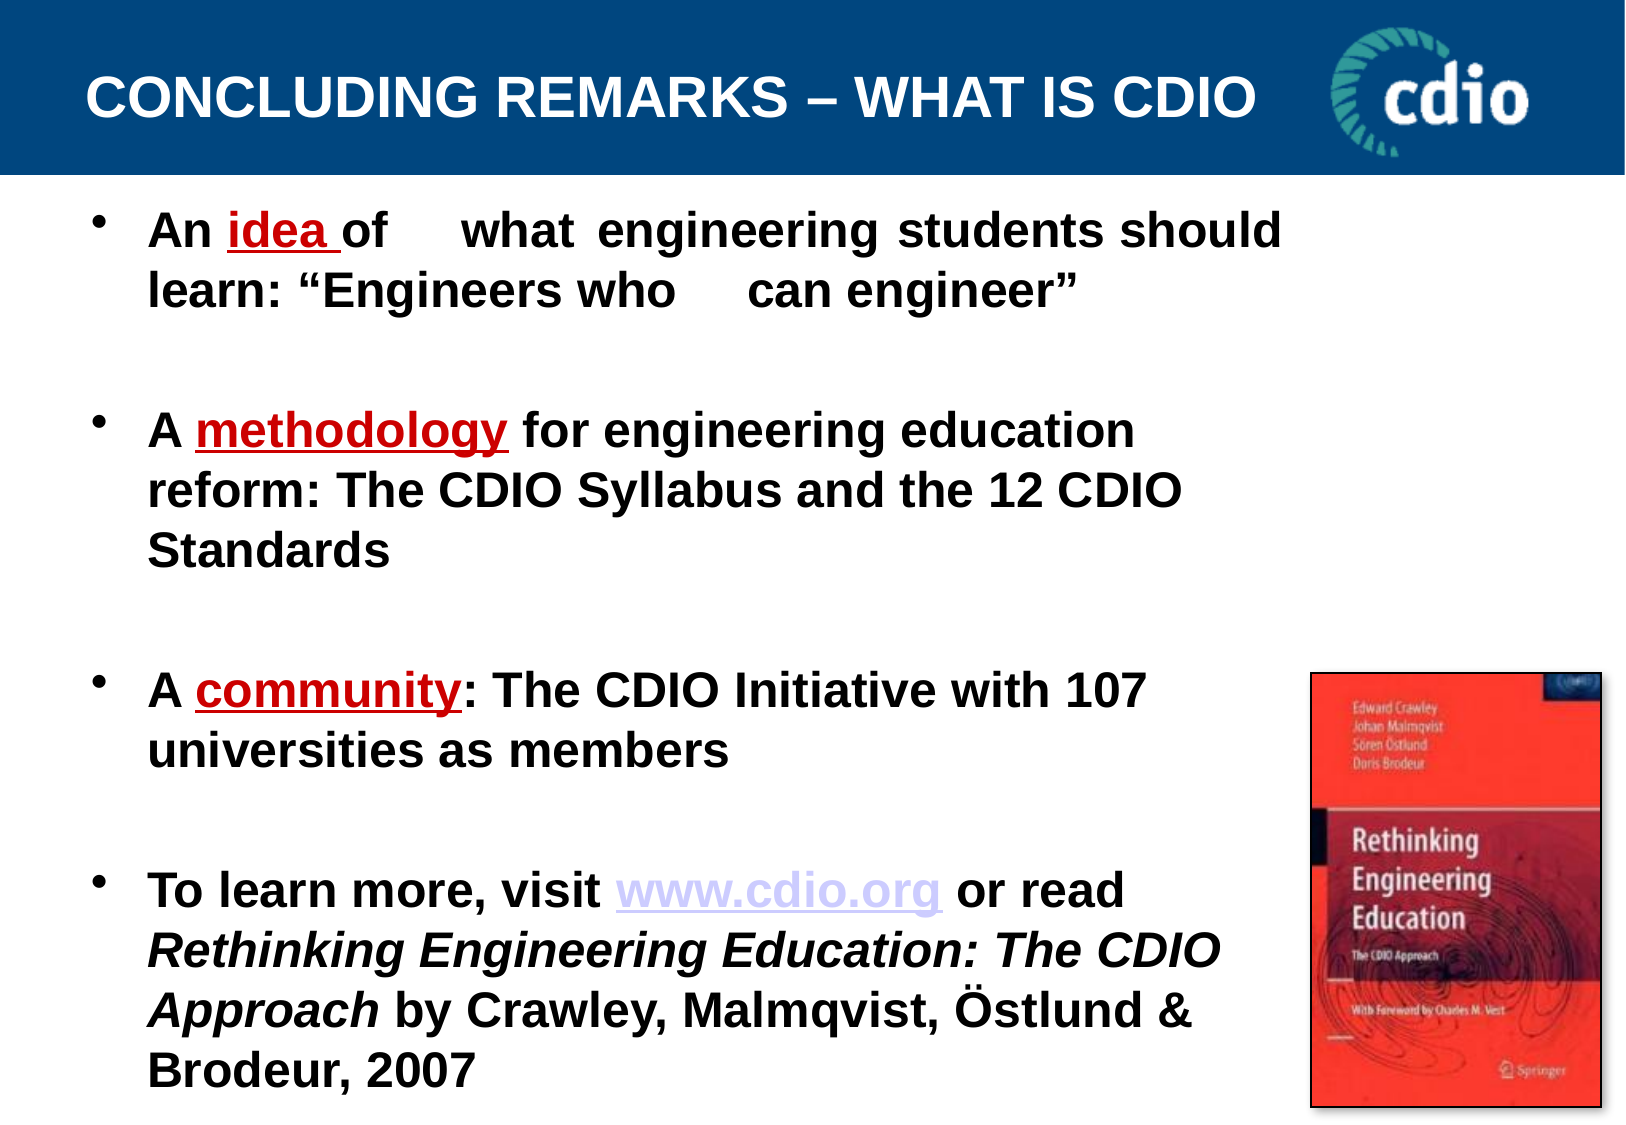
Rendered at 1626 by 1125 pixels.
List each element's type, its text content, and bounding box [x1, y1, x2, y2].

picture [0, 0, 1625, 175]
title CONCLUDING REMARKS – WHAT IS CDIO [69, 61, 1436, 126]
picture [1311, 673, 1601, 1107]
list An idea of what engineering students should learn: “Engineers who can engineer” A methodology for engineering education reform: The CDIO Syllabus and the 12 CDIO Standards A community: The CDIO Initiative with 107 universities as members To learn more, visit www.cdio.org or read Rethinking Engineering Education: The CDIO Approach by Crawley, Malmqvist, Östlund & Brodeur, 2007 [75, 189, 1329, 1006]
